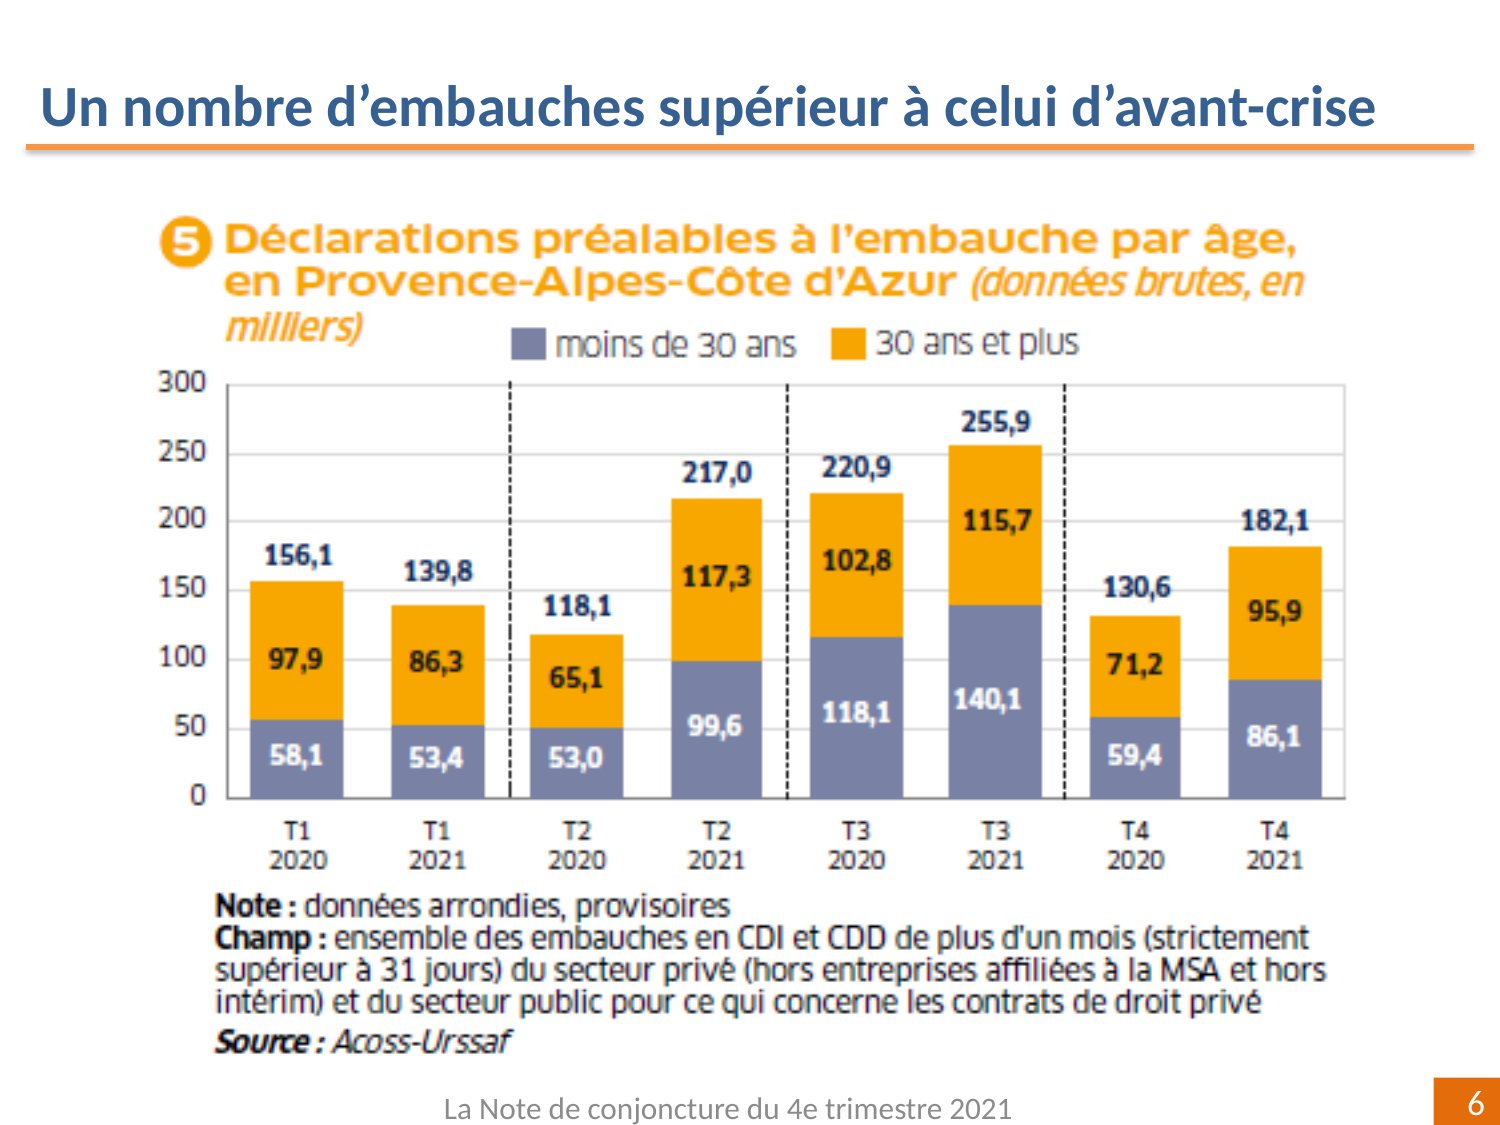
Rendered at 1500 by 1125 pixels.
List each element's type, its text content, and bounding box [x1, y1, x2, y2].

picture [123, 182, 1376, 1078]
slide_number 6 [1433, 1077, 1500, 1125]
text_box Un nombre d’embauches supérieur à celui d’avant-crise [25, 61, 1500, 146]
footer La Note de conjoncture du 4e trimestre 2021 [362, 1086, 1095, 1125]
